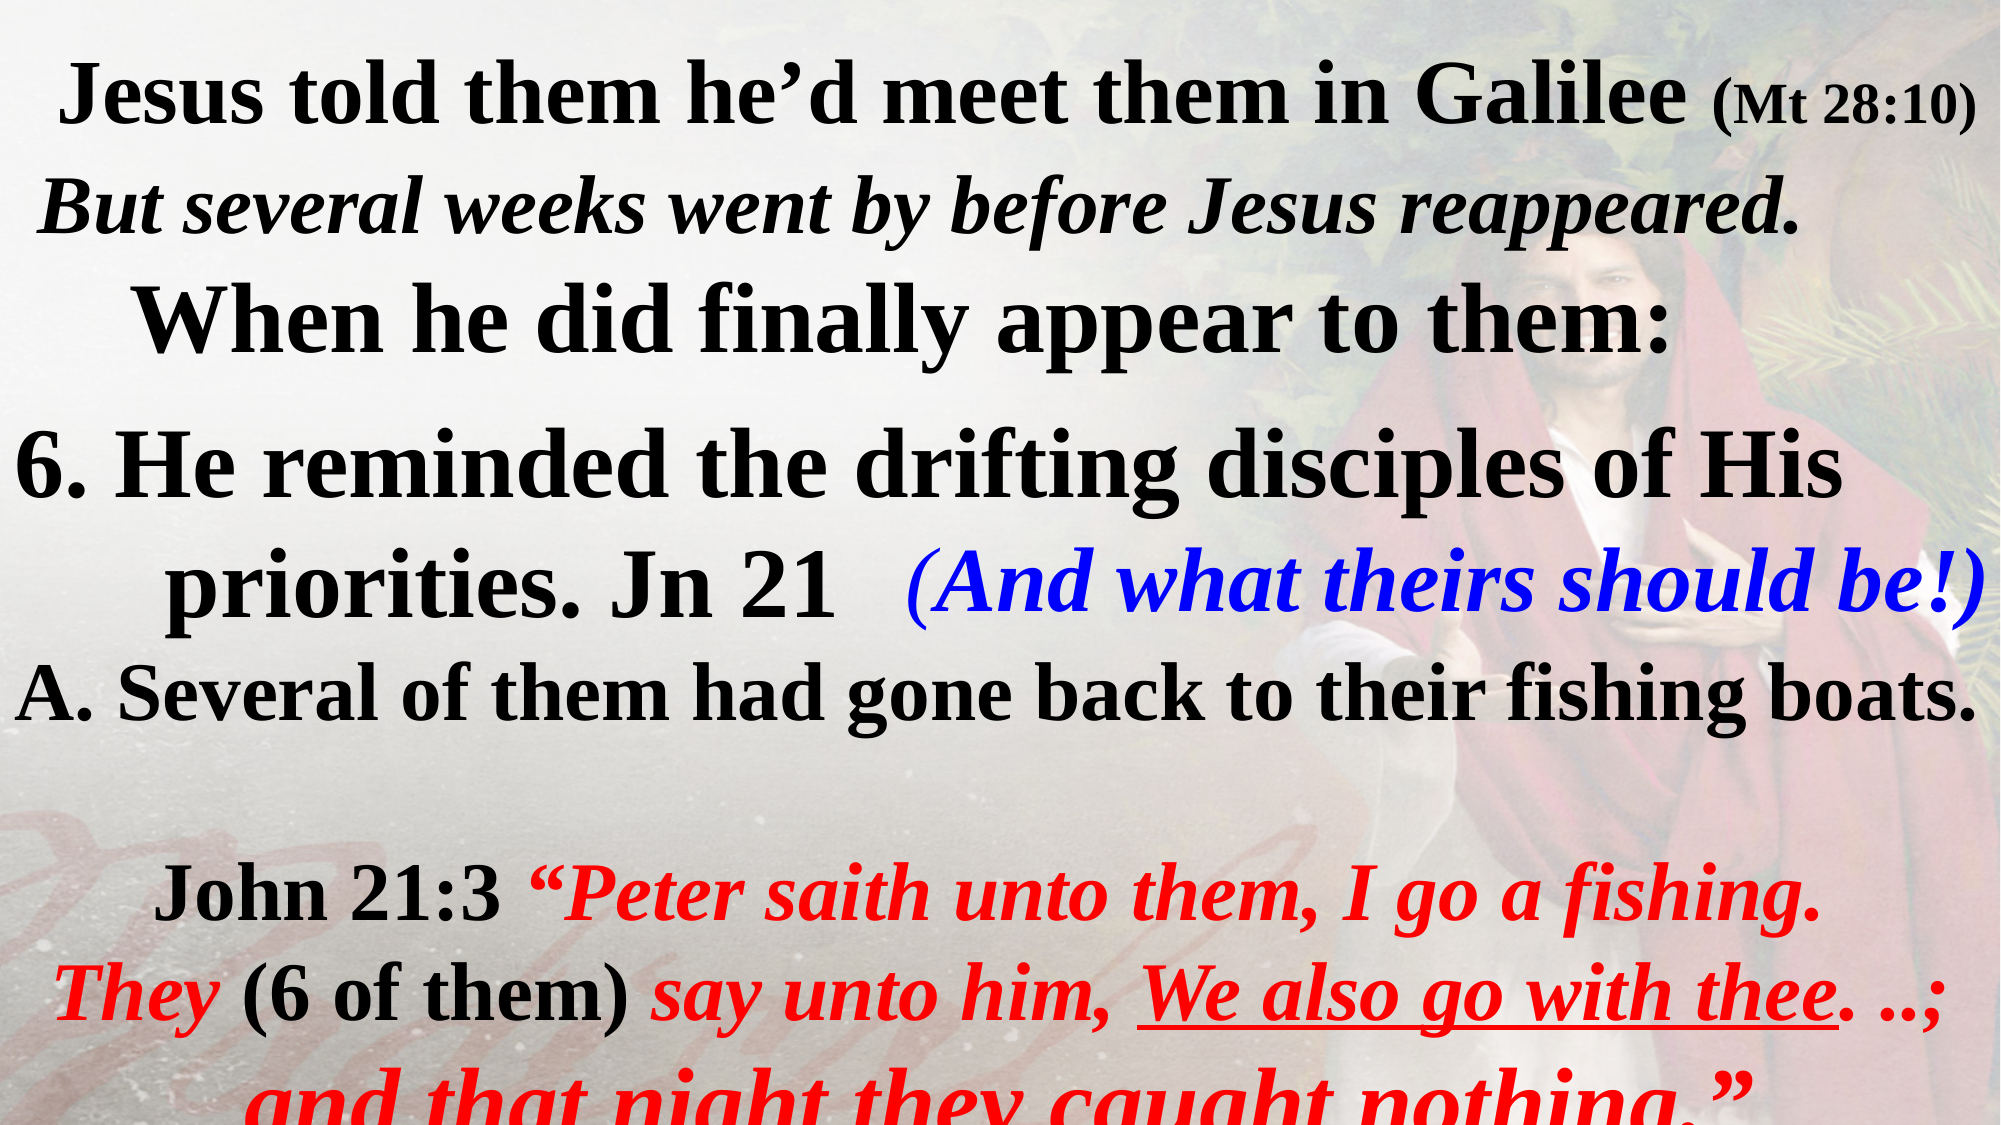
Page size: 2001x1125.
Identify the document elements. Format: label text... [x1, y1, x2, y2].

text_box Jesus told them he’d meet them in Galilee (Mt 28:10) But several weeks went by before Jesus reappeared. When he did finally appear to them: 6. He reminded the drifting disciples of His priorities. Jn 21 A. Several of them had gone back to their fishing boats. John 21:3 “Peter saith unto them, I go a fishing. They (6 of them) say unto him, We also go with thee. ..; and that night they caught nothing.” [0, 24, 2000, 1125]
text_box (And what theirs should be!) [867, 512, 2000, 638]
picture [0, 0, 2001, 1125]
